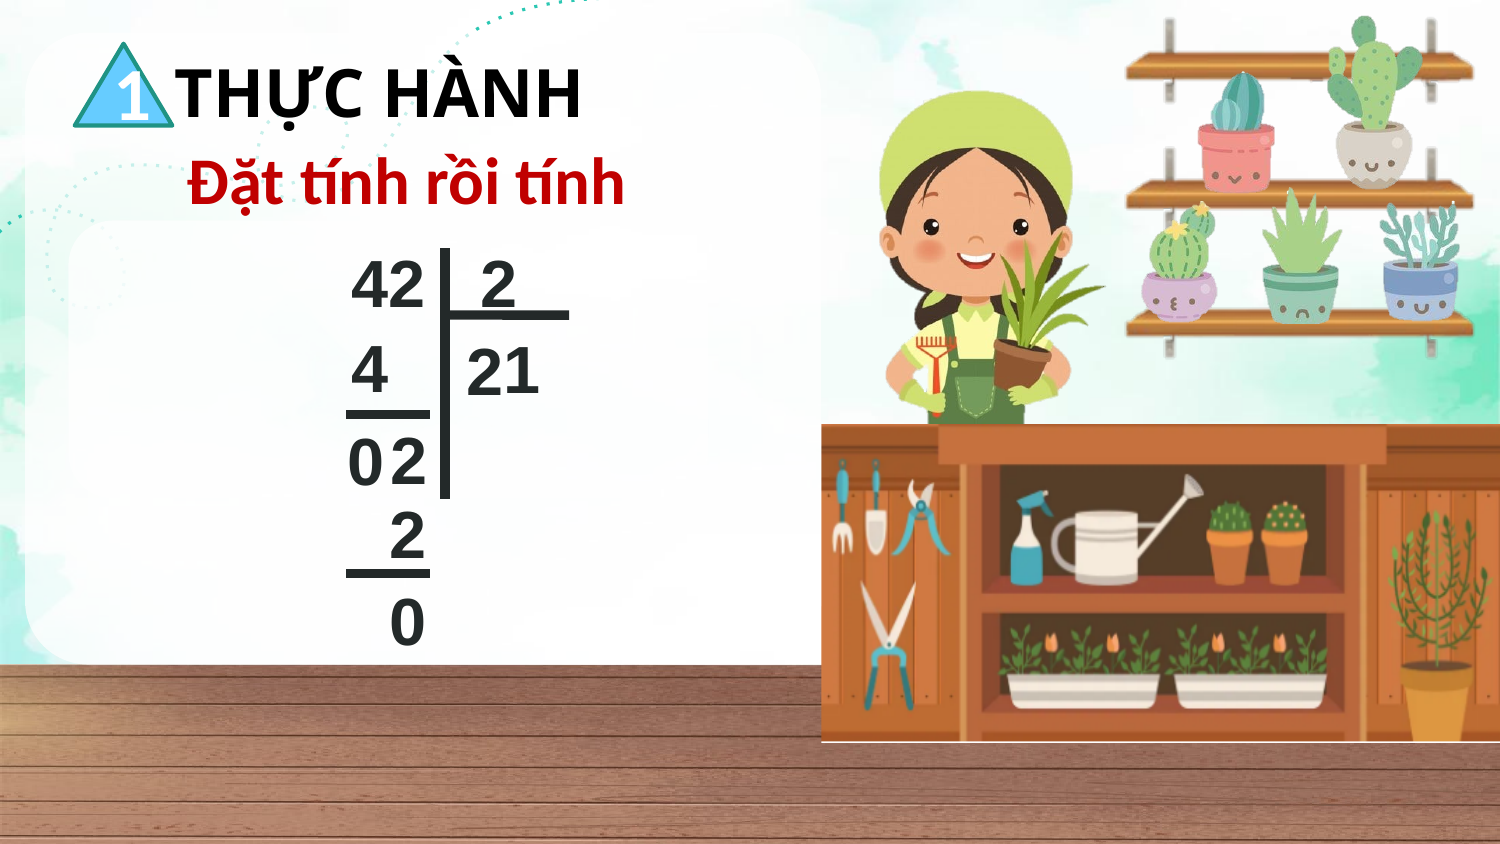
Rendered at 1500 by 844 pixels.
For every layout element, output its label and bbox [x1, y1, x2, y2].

text_box [0, 0, 1500, 844]
